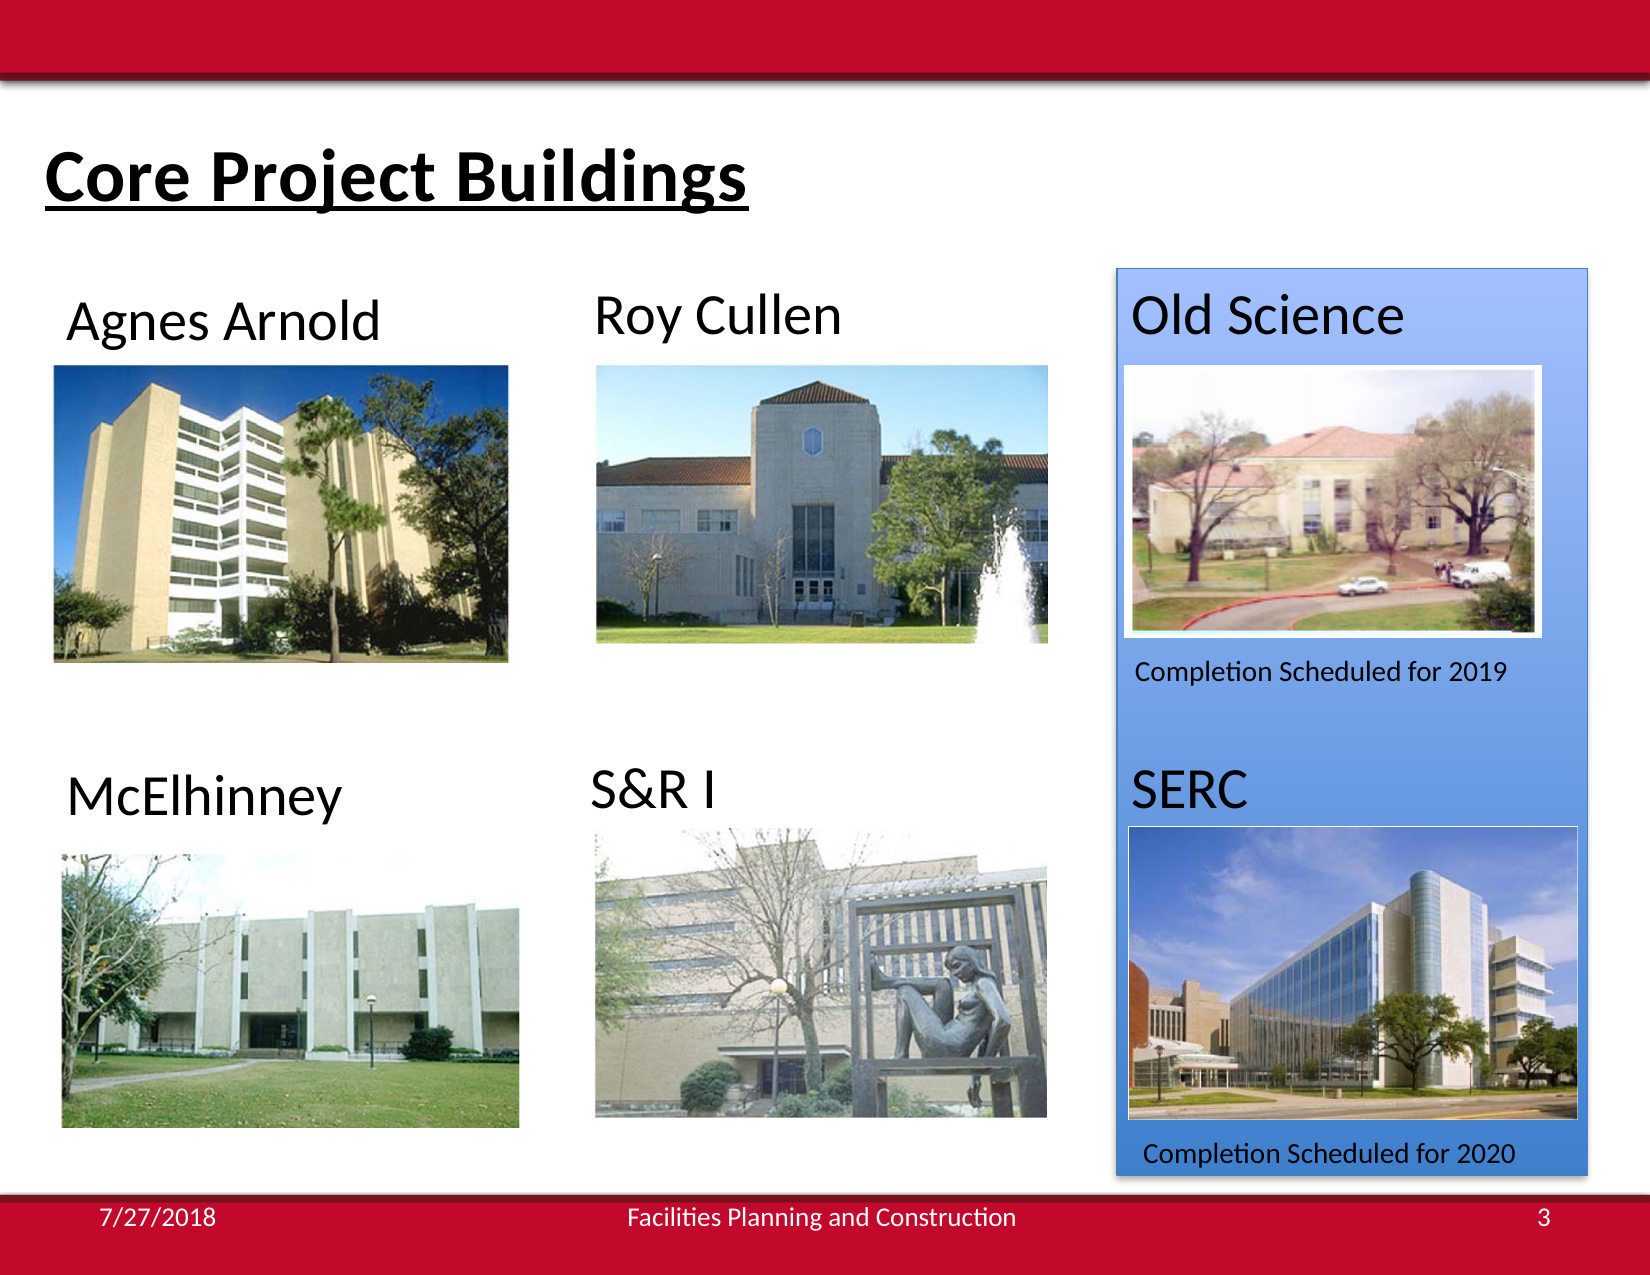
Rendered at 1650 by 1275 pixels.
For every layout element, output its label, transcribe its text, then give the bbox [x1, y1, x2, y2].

text_box [1116, 268, 1588, 1176]
text_box Old Science [1116, 268, 1574, 354]
picture [1128, 826, 1578, 1120]
text_box [1087, 1194, 1182, 1201]
text_box Completion Scheduled for 2019 [1120, 644, 1578, 695]
text_box [468, 1194, 563, 1201]
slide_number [82, 1181, 468, 1250]
text_box S&R I [576, 742, 1034, 828]
text_box [0, 1202, 1650, 1275]
text_box [1568, 1194, 1650, 1202]
picture [594, 828, 1048, 1118]
text_box SERC [1116, 742, 1574, 828]
text_box [0, 1194, 82, 1202]
picture [60, 852, 520, 1128]
text_box Roy Cullen [580, 268, 1038, 354]
slide_number 3 [1182, 1181, 1568, 1250]
picture [594, 364, 1048, 644]
text_box [0, 0, 1650, 73]
text_box McElhinney [51, 750, 509, 835]
footer Facilities Planning and Construction [563, 1181, 1087, 1250]
picture [1124, 365, 1542, 639]
picture [51, 362, 510, 663]
text_box Agnes Arnold [51, 275, 509, 360]
text_box Completion Scheduled for 2020 [1128, 1127, 1586, 1177]
text_box Core Project Buildings [29, 118, 1588, 224]
